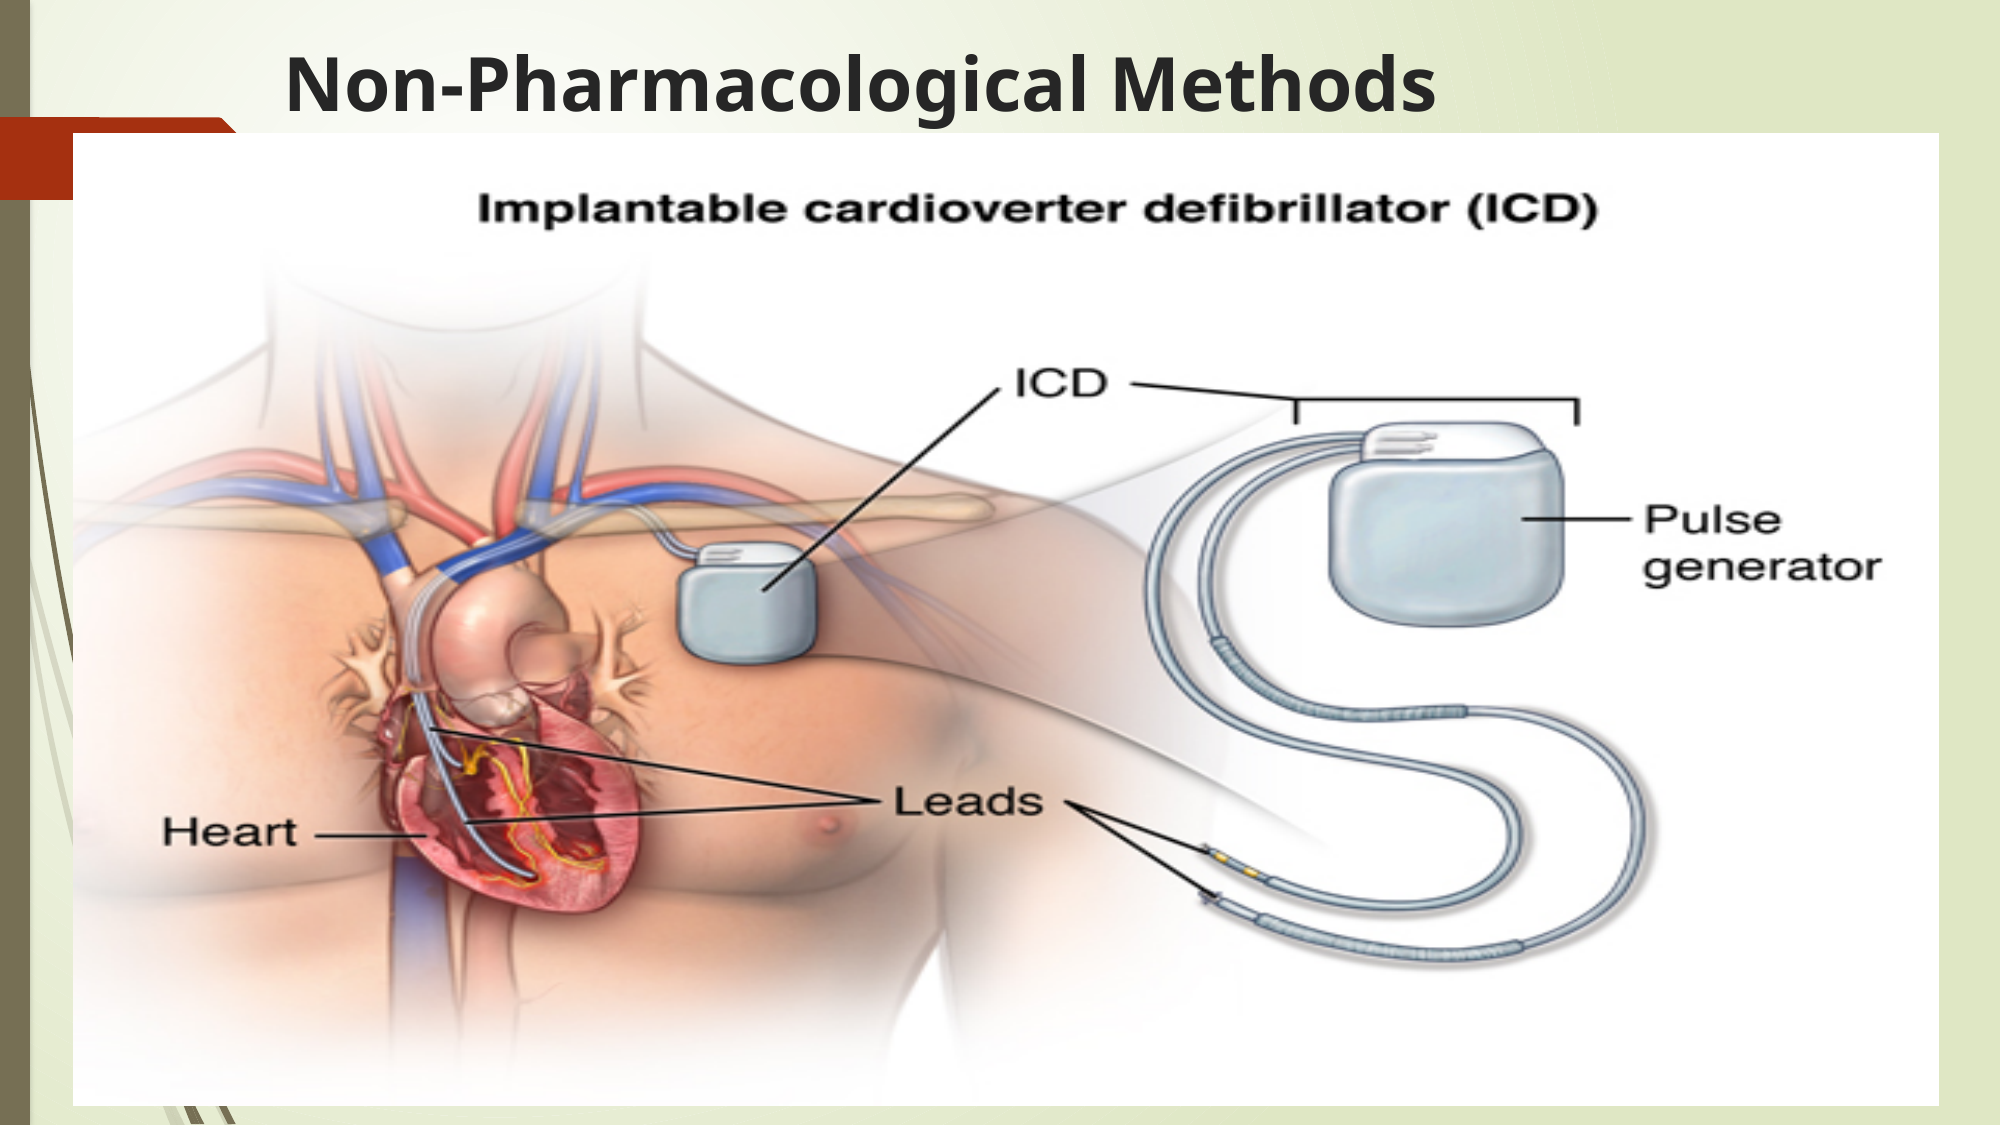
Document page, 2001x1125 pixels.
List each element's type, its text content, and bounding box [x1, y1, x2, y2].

picture [73, 133, 1939, 1107]
title Non-Pharmacological Methods [268, 28, 1731, 132]
